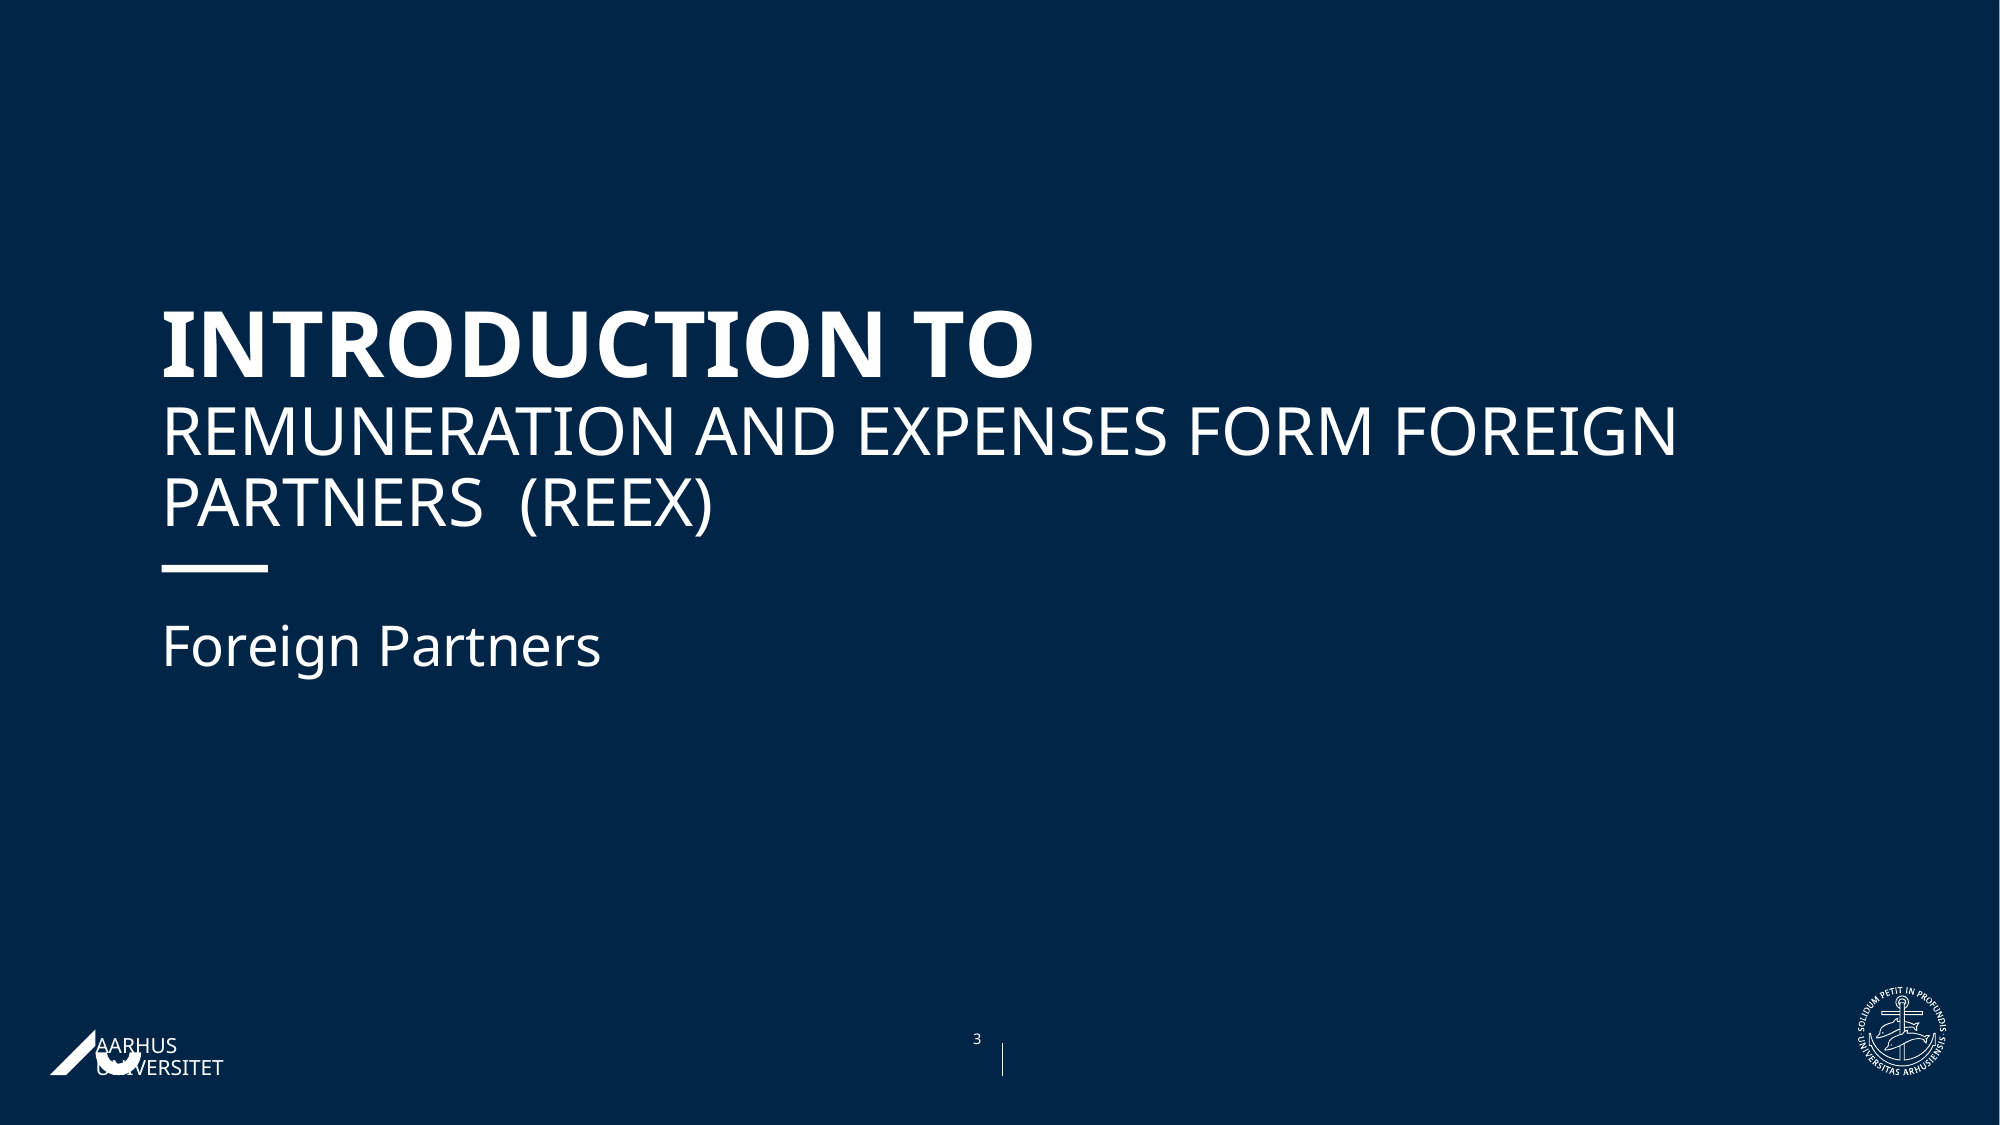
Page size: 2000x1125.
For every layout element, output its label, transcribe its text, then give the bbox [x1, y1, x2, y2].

list Foreign Partners [161, 609, 1337, 897]
title Introduction to Remuneration and Expenses form Foreign Partners (REEX) [160, 249, 1934, 542]
